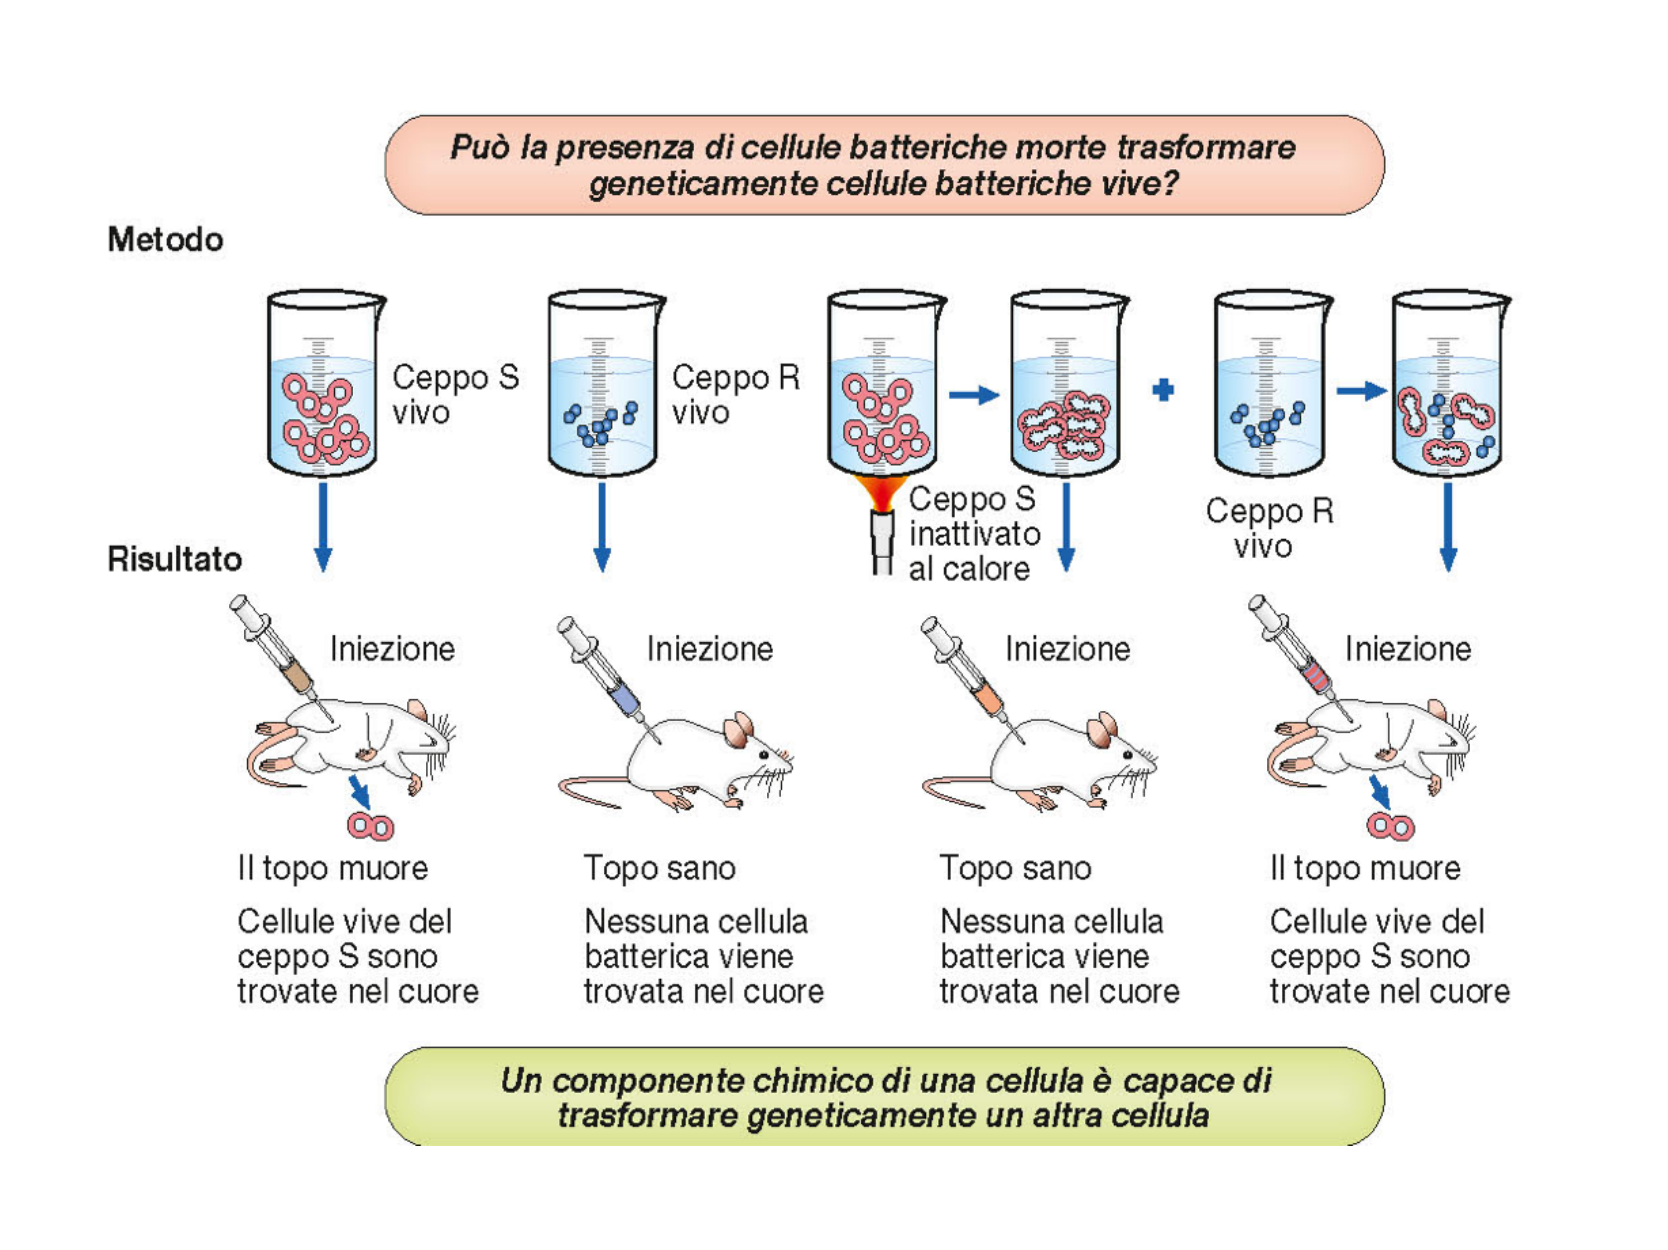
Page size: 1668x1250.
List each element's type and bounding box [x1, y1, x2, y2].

picture [83, 103, 1550, 1147]
